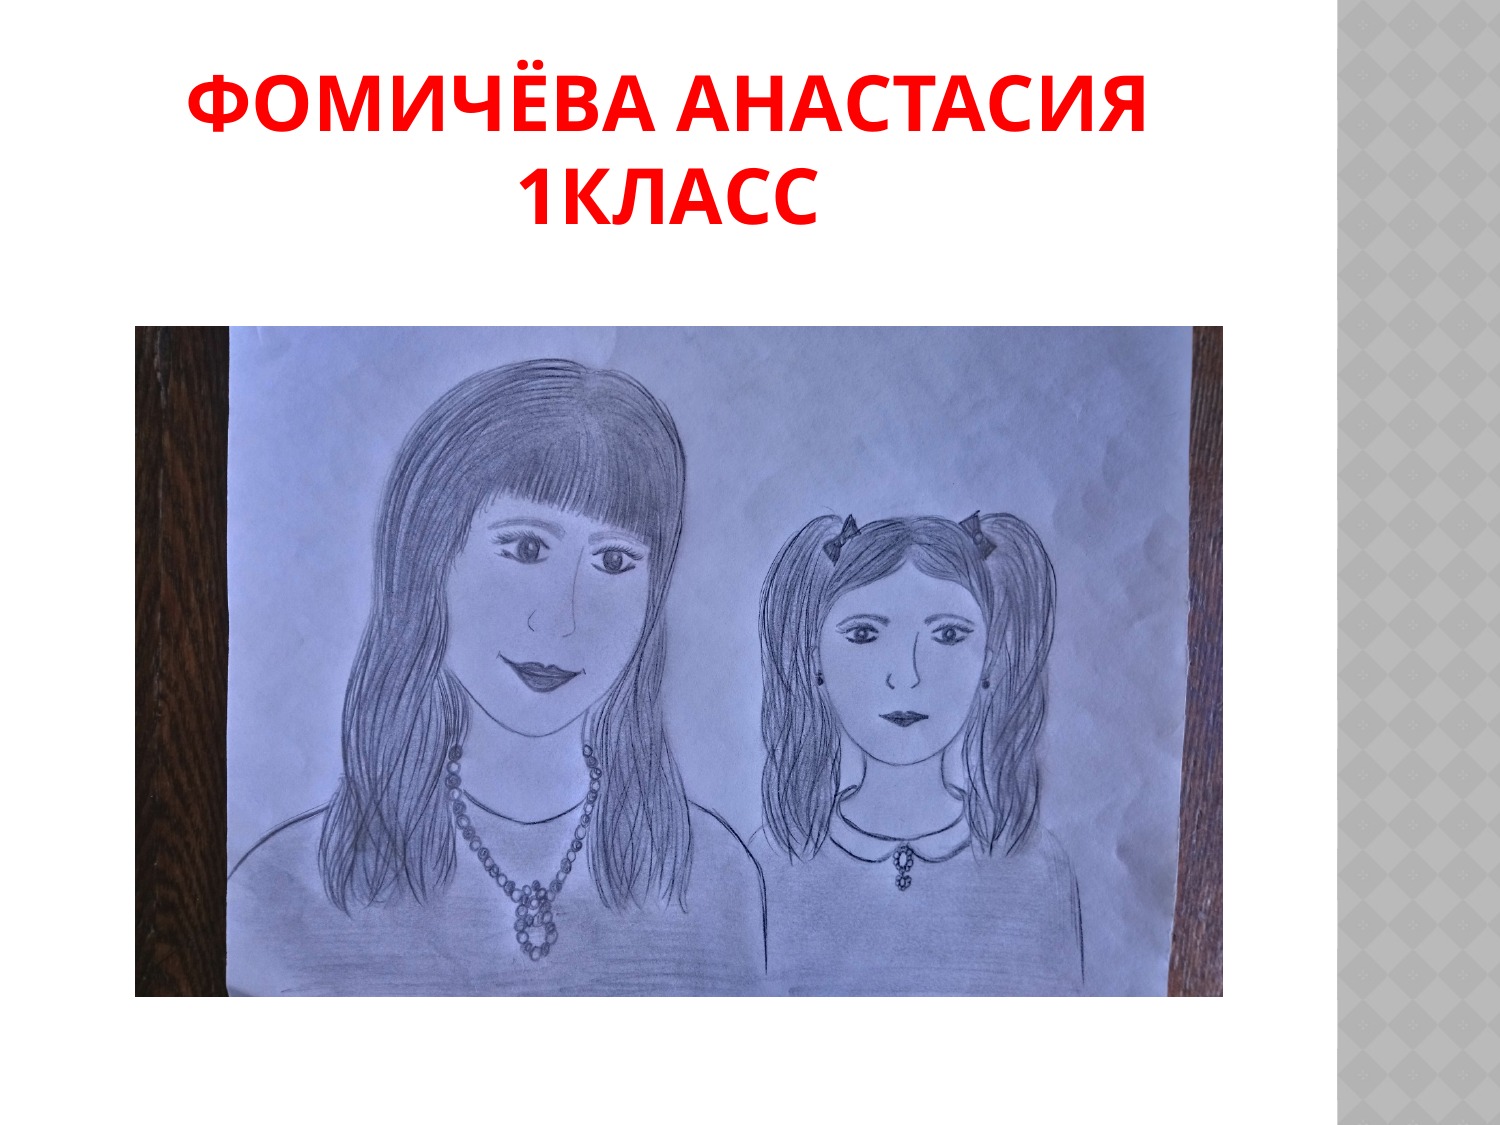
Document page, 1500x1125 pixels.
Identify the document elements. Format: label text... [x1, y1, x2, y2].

title Фомичёва Анастасия 1класс [75, 52, 1263, 240]
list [135, 326, 1223, 997]
